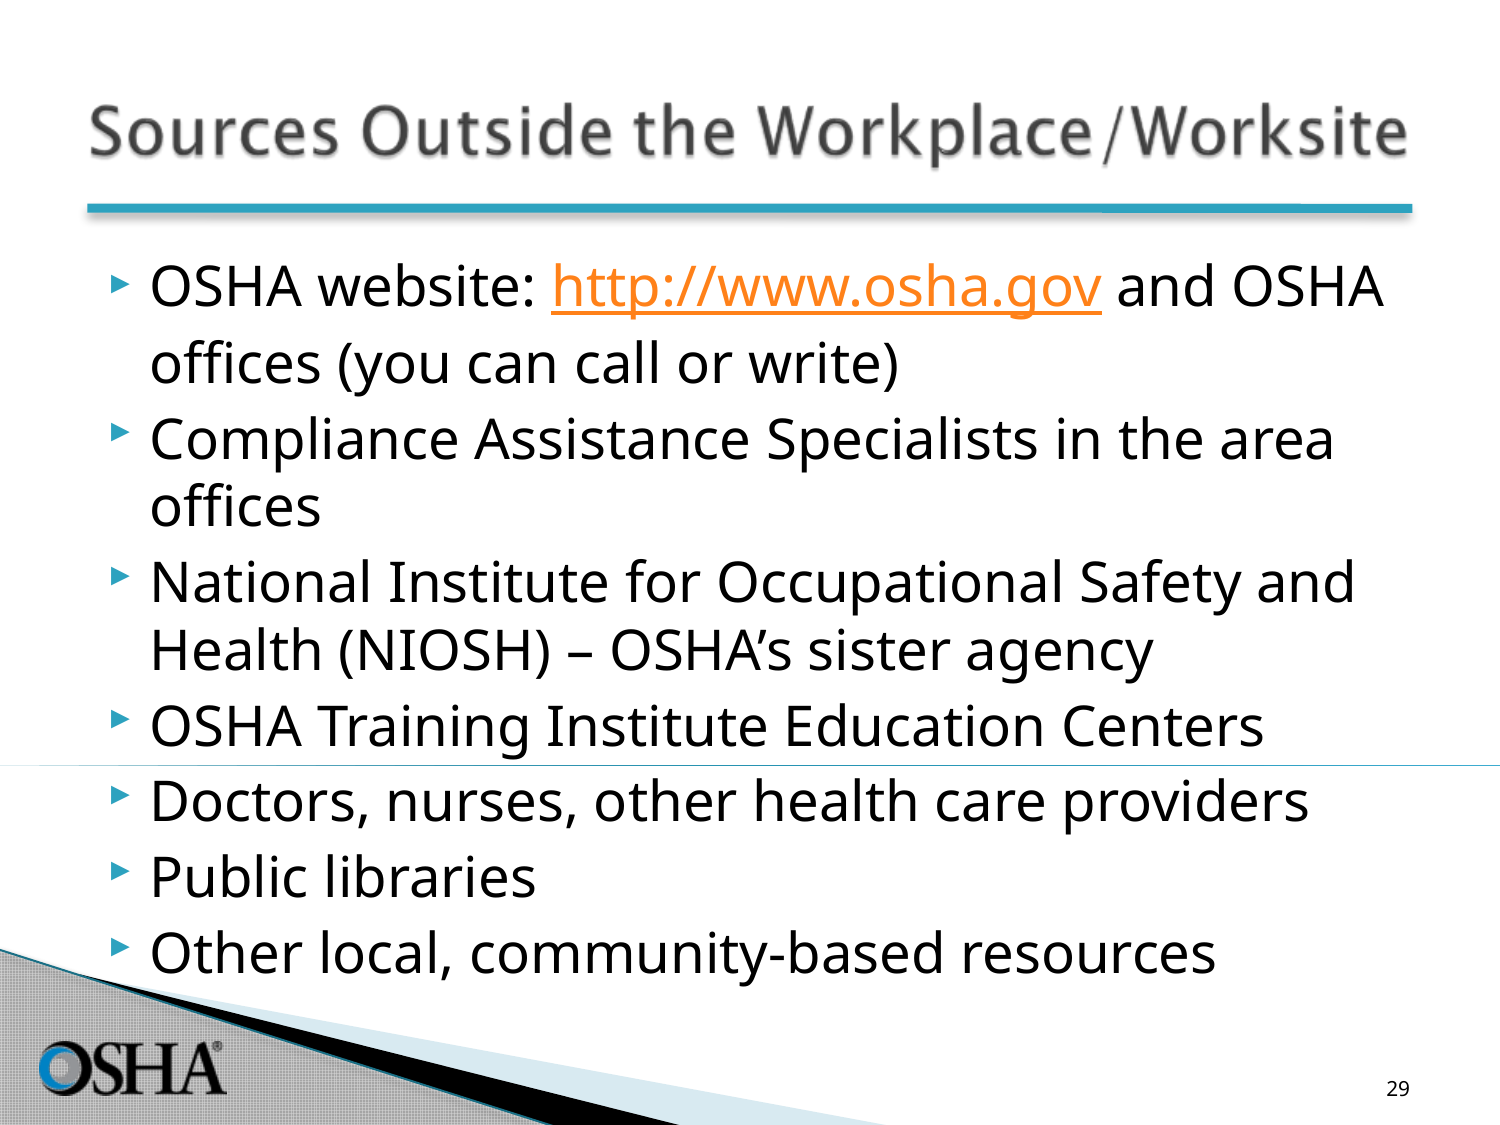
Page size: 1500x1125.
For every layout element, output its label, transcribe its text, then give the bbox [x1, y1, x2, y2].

list OSHA website: http://www.osha.gov and OSHA offices (you can call or write) Compliance Assistance Specialists in the area offices National Institute for Occupational Safety and Health (NIOSH) – OSHA’s sister agency OSHA Training Institute Education Centers Doctors, nurses, other health care providers Public libraries Other local, community-based resources [75, 243, 1425, 986]
slide_number 29 [1364, 1051, 1425, 1112]
picture [39, 1041, 227, 1096]
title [43, 43, 1456, 235]
